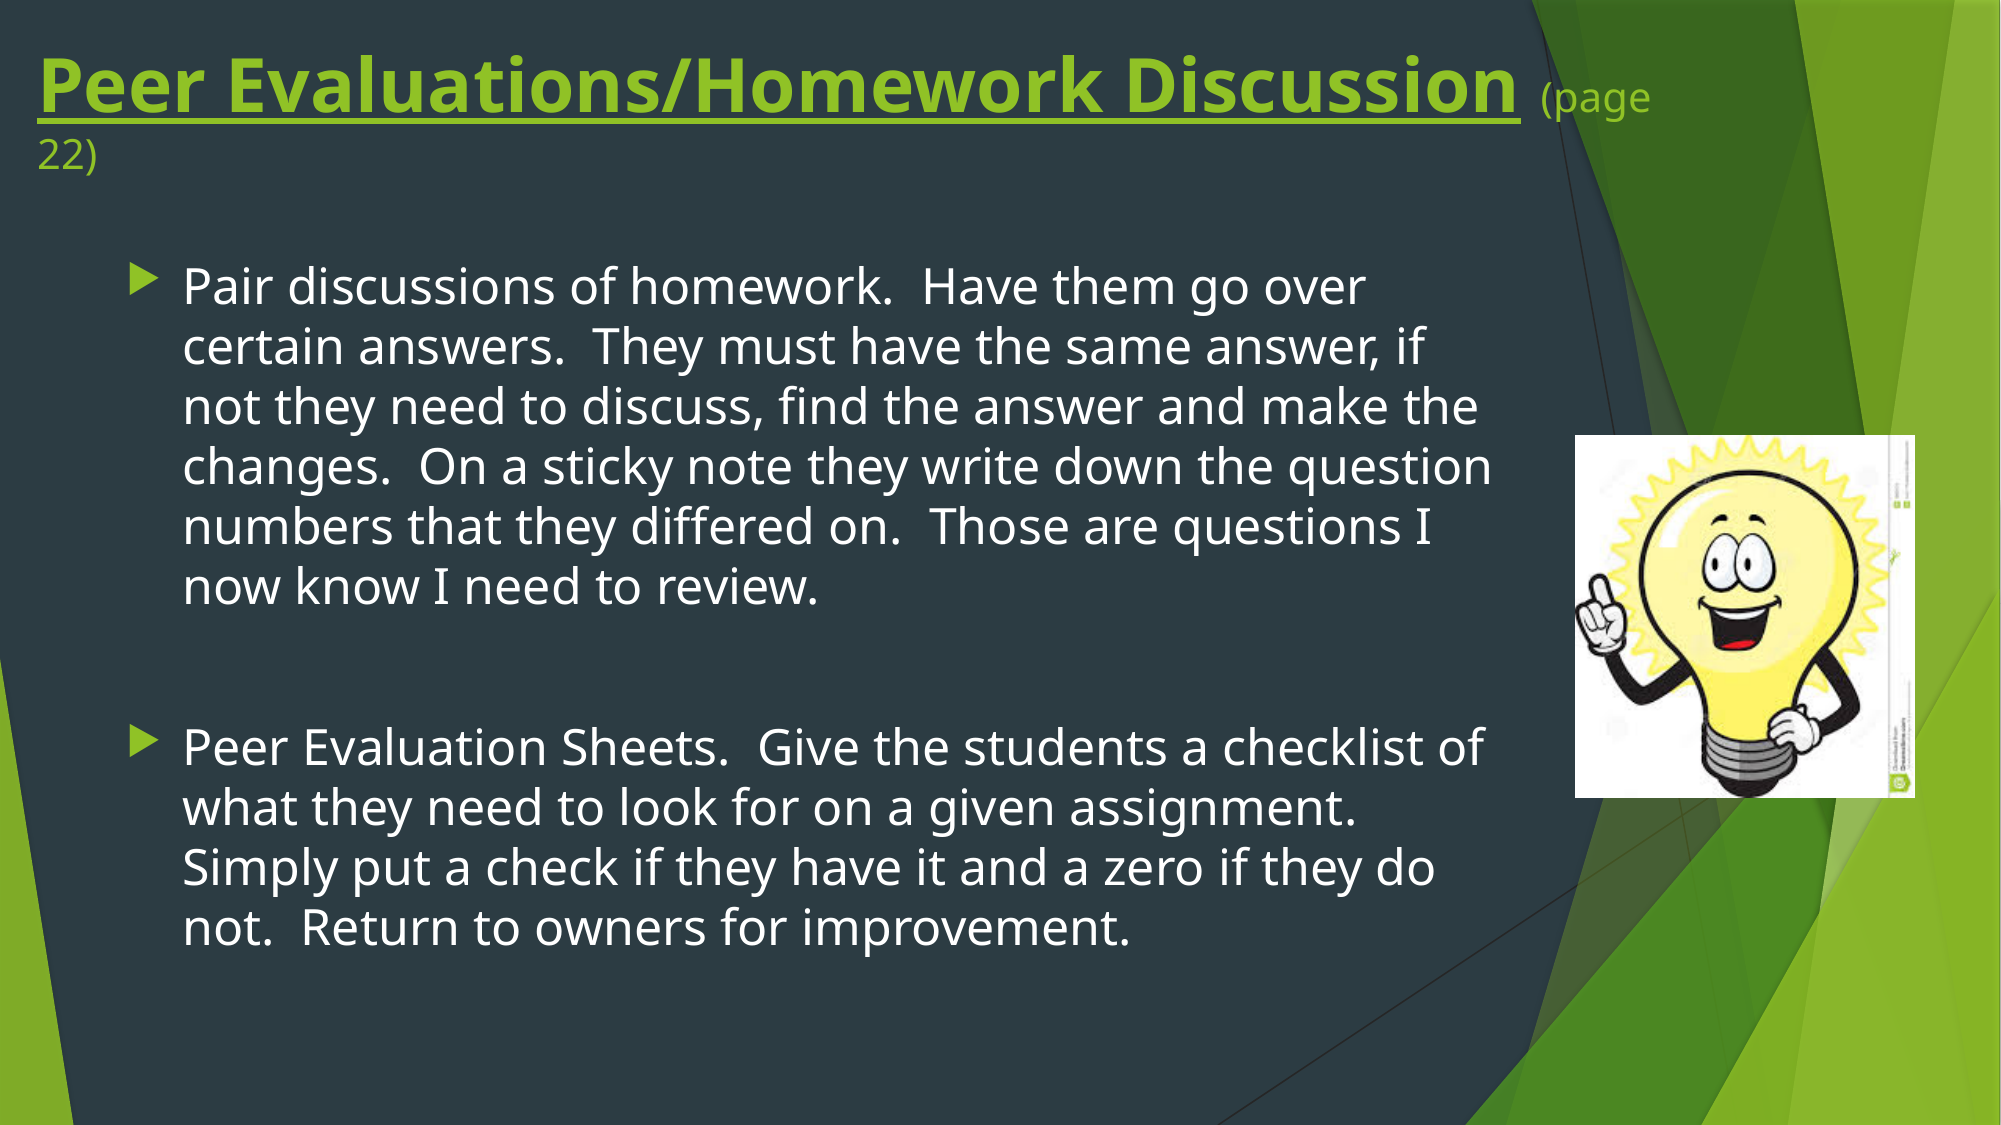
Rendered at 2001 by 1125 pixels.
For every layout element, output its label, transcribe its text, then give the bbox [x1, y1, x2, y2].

picture [1574, 434, 1915, 799]
list Pair discussions of homework. Have them go over certain answers. They must have the same answer, if not they need to discuss, find the answer and make the changes. On a sticky note they write down the question numbers that they differed on. Those are questions I now know I need to review. Peer Evaluation Sheets. Give the students a checklist of what they need to look for on a given assignment. Simply put a check if they have it and a zero if they do not. Return to owners for improvement. [111, 246, 1522, 992]
title Peer Evaluations/Homework Discussion (page 22) [22, 29, 1681, 247]
